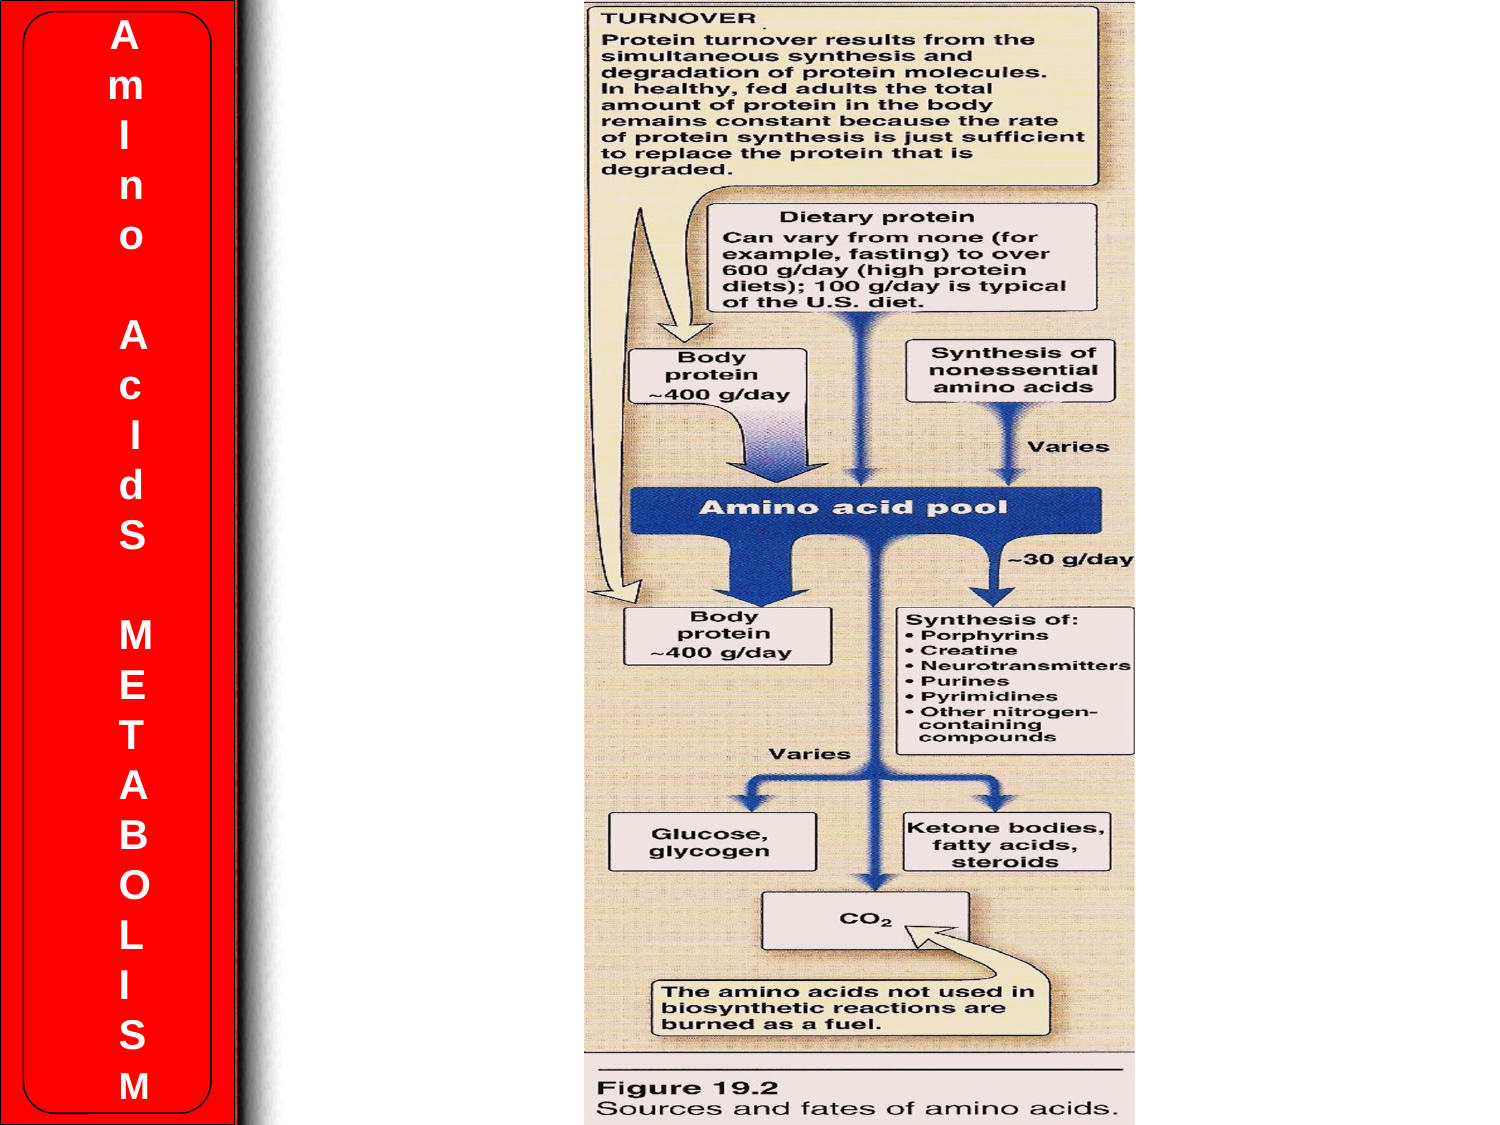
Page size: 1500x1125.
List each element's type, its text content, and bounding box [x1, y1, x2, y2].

picture [235, 0, 1500, 1125]
text_box A m I n o A c I d S M E T A B O L I S M [0, 0, 235, 1125]
text_box [23, 11, 211, 1114]
